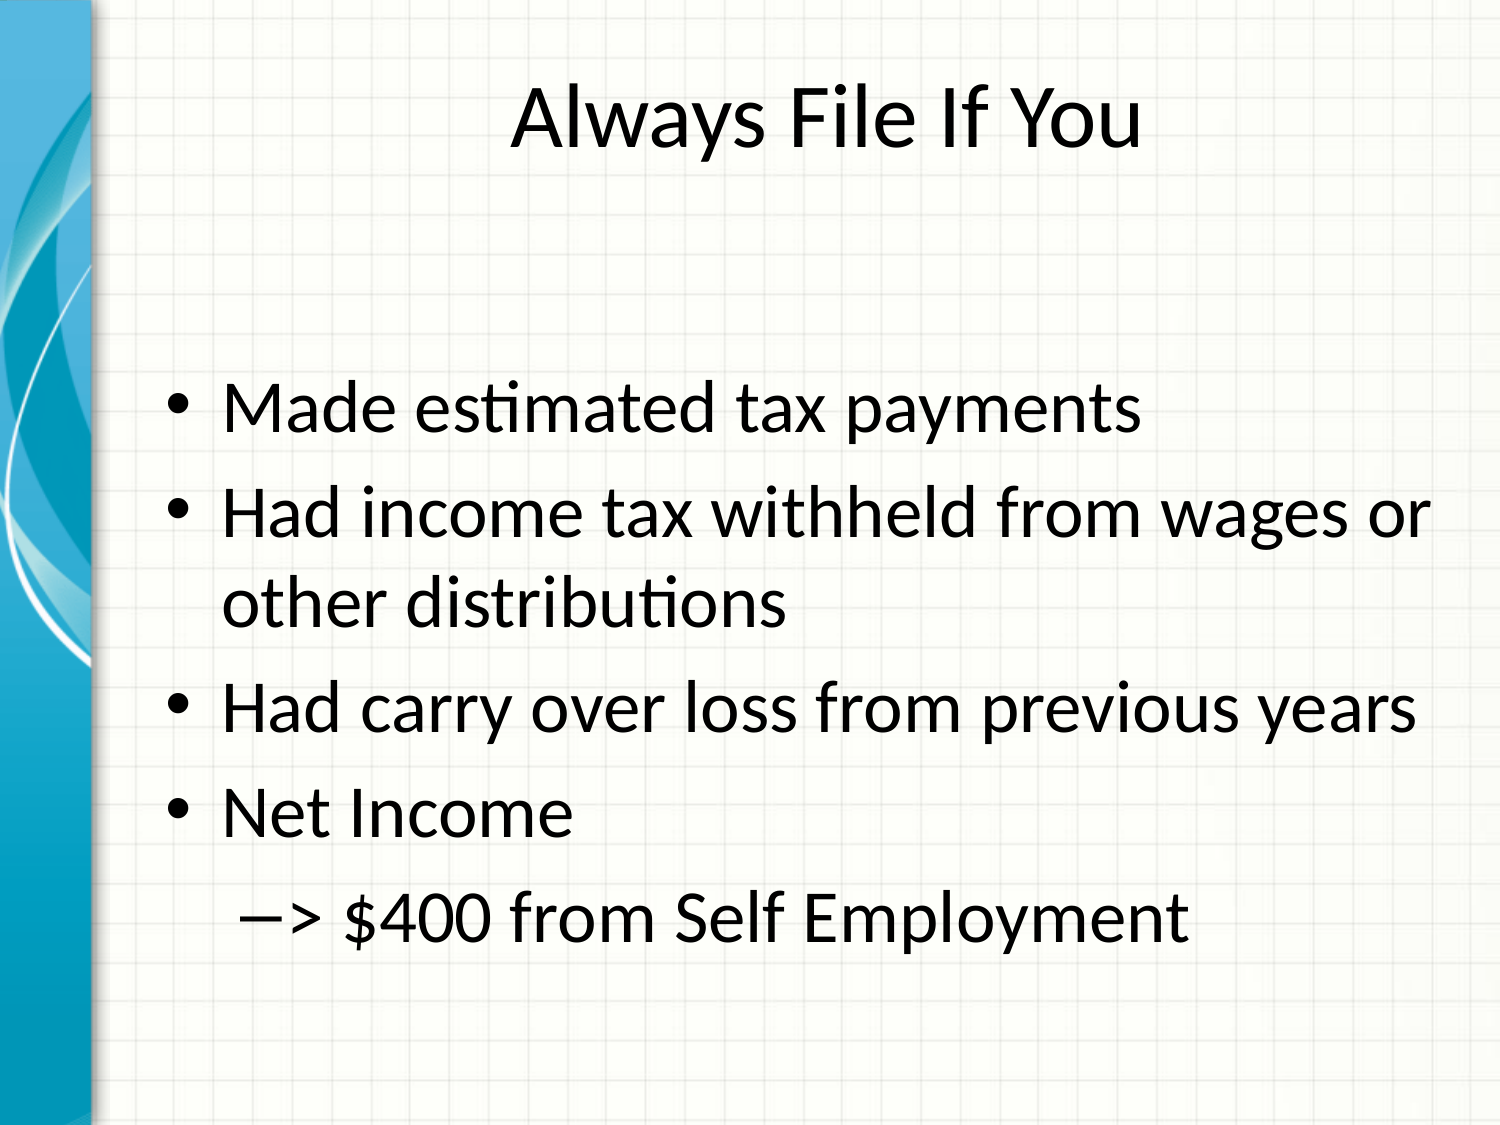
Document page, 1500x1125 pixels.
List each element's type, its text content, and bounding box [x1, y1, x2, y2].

picture [0, 0, 1500, 1125]
list Made estimated tax payments Had income tax withheld from wages or other distributions Had carry over loss from previous years Net Income > $400 from Self Employment [150, 350, 1469, 1013]
title Always File If You [188, 35, 1468, 188]
